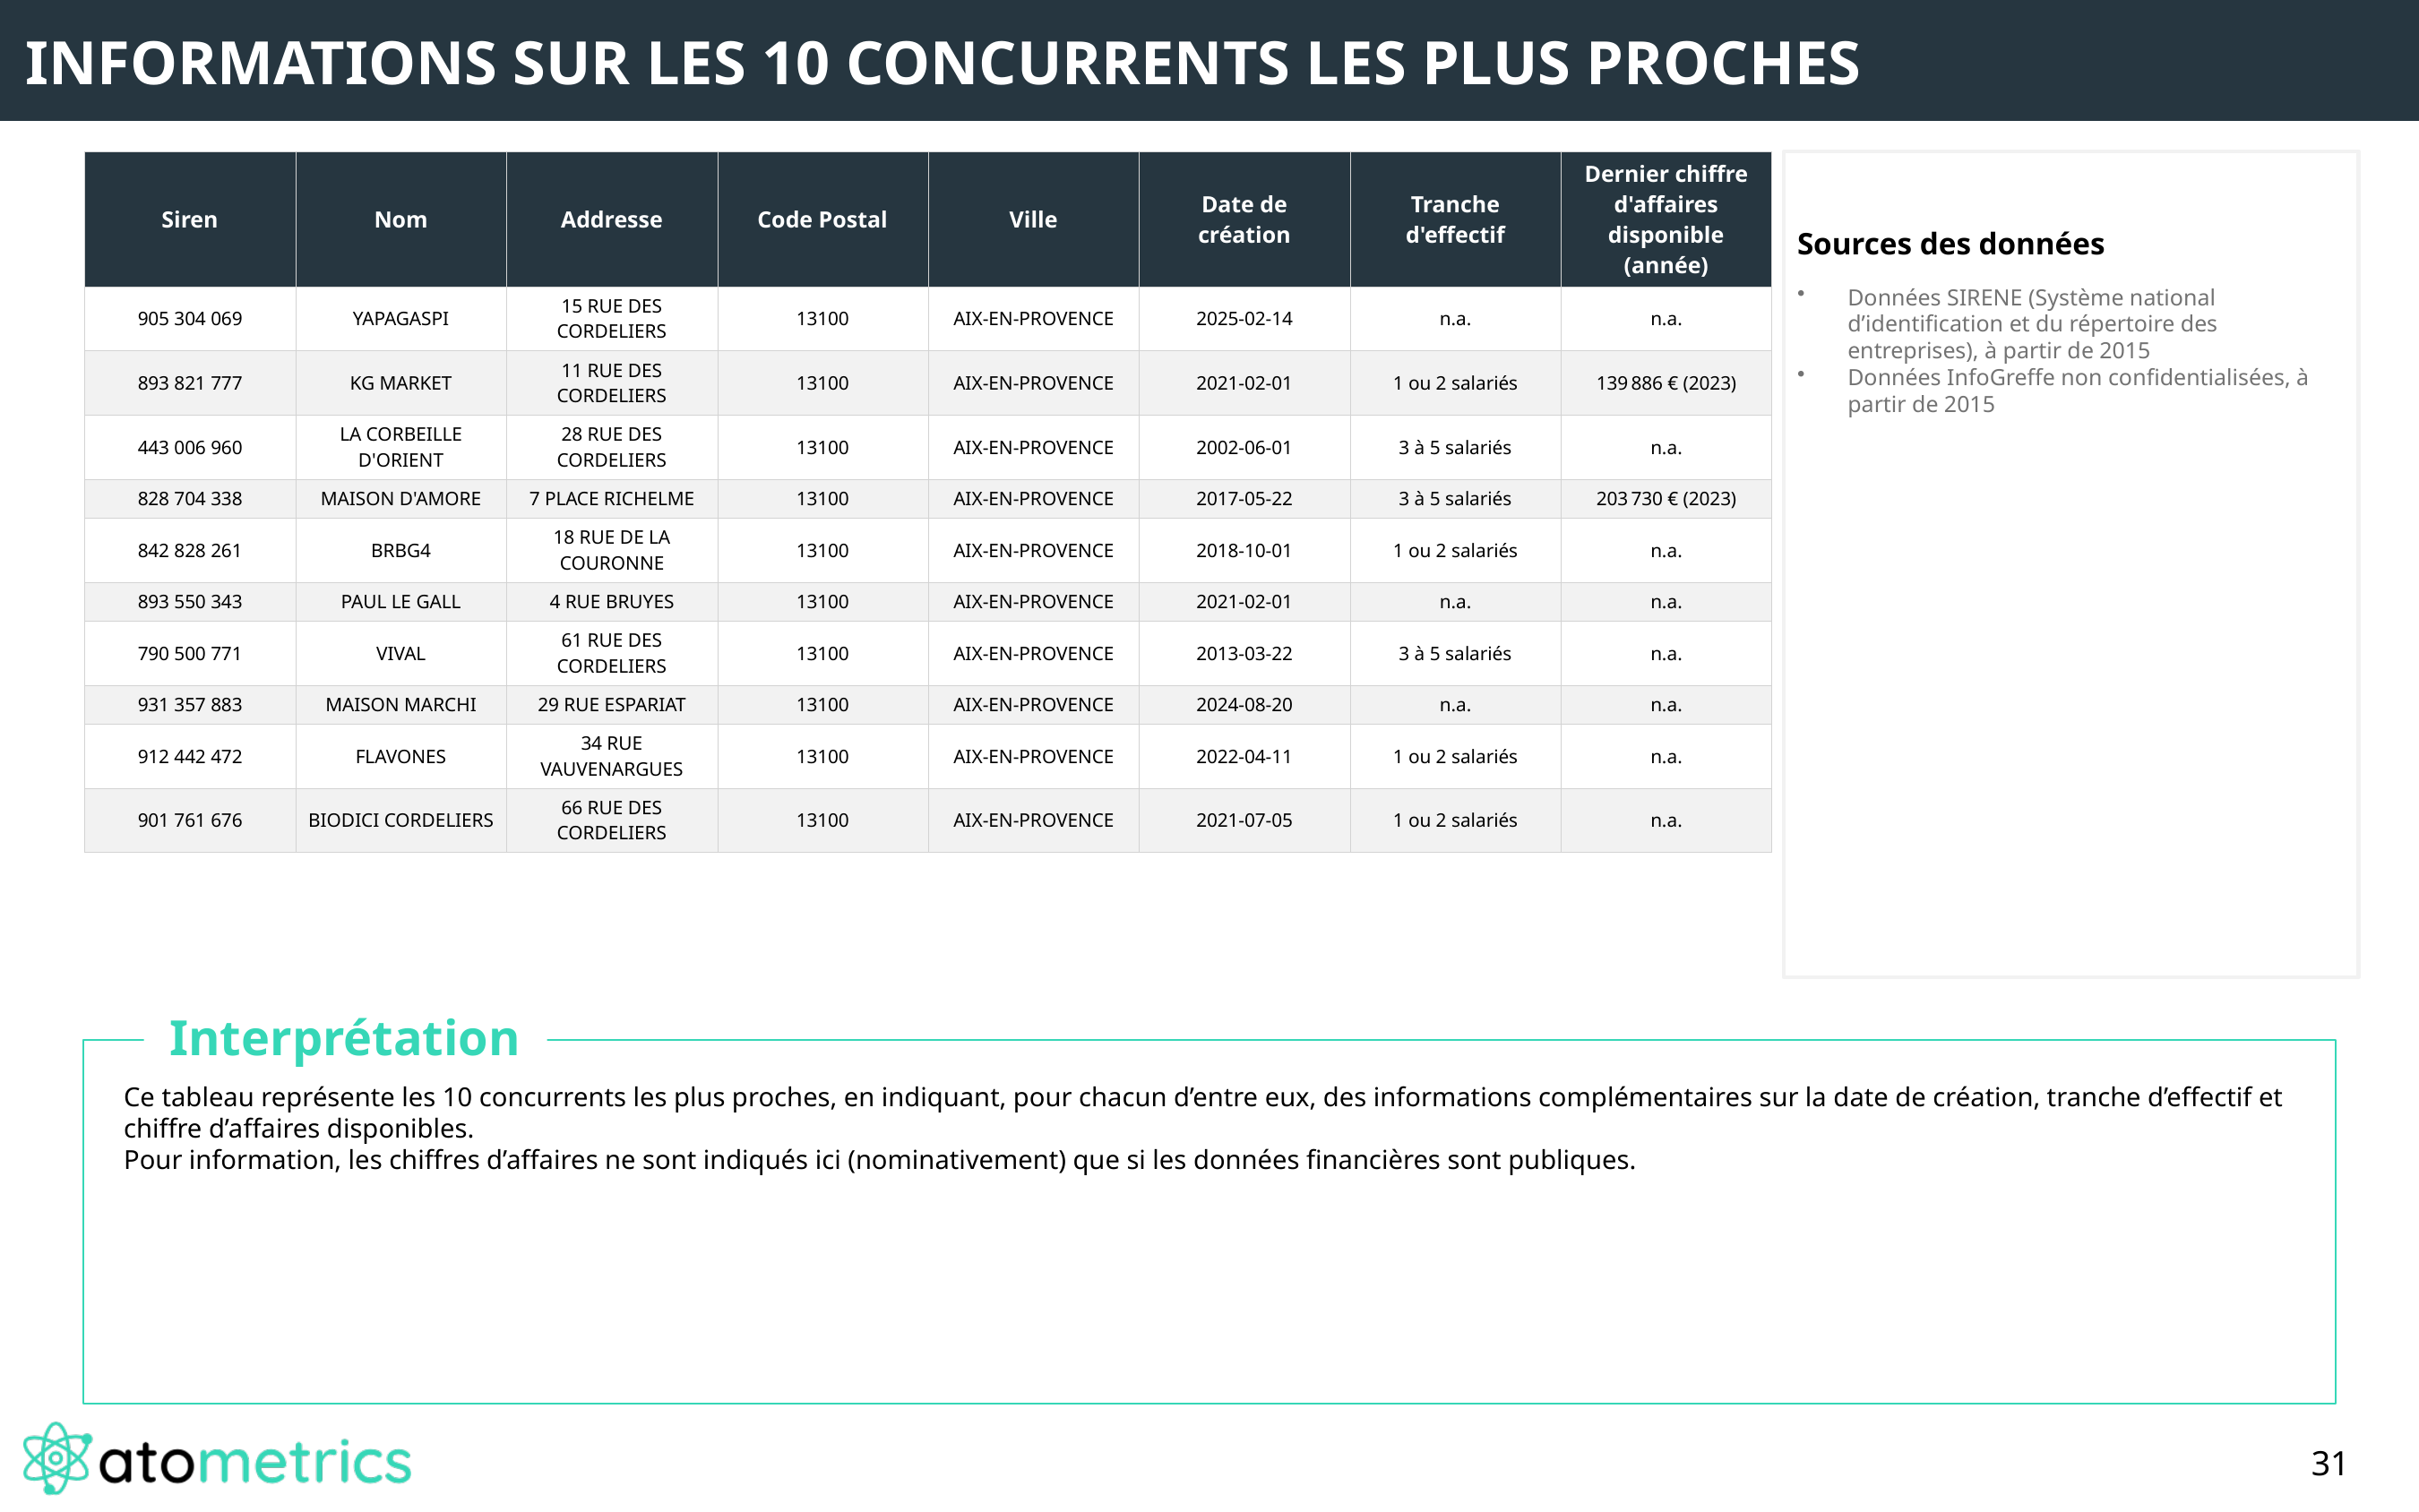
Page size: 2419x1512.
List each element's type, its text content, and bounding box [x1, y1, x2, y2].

table_cell FLAVONES [297, 725, 506, 788]
table_cell AIX-EN-PROVENCE [929, 480, 1139, 518]
table_header Addresse [507, 152, 718, 287]
table_cell 2021-02-01 [1140, 351, 1350, 415]
table_cell VIVAL [297, 622, 506, 685]
table_cell AIX-EN-PROVENCE [929, 686, 1139, 724]
table_cell 2017-05-22 [1140, 480, 1350, 518]
text_box INFORMATIONS SUR LES 10 CONCURRENTS LES PLUS PROCHES [12, 0, 2407, 121]
table_cell AIX-EN-PROVENCE [929, 416, 1139, 479]
table_cell KG MARKET [297, 351, 506, 415]
table_cell 13100 [719, 789, 928, 852]
table_cell n.a. [1562, 725, 1771, 788]
table_cell 2022-04-11 [1140, 725, 1350, 788]
table_cell 1 ou 2 salariés [1351, 519, 1561, 582]
table_cell AIX-EN-PROVENCE [929, 519, 1139, 582]
table_cell 2021-07-05 [1140, 789, 1350, 852]
table_cell 13100 [719, 686, 928, 724]
table_cell 13100 [719, 288, 928, 350]
table_cell 66 RUE DES CORDELIERS [507, 789, 718, 852]
table_cell YAPAGASPI [297, 288, 506, 350]
table_cell AIX-EN-PROVENCE [929, 789, 1139, 852]
picture [23, 1421, 411, 1497]
table_cell 443 006 960 [85, 416, 296, 479]
table_header Dernier chiffre d'affaires disponible (année) [1562, 152, 1771, 287]
table_cell AIX-EN-PROVENCE [929, 622, 1139, 685]
table_cell 931 357 883 [85, 686, 296, 724]
text_box Sources des données Données SIRENE (Système national d’identification et du répertoire des entreprises), à partir de 2015 Données InfoGreffe non confidentialisées, à partir de 2015 [1784, 150, 2359, 978]
table_cell BRBG4 [297, 519, 506, 582]
table_cell 3 à 5 salariés [1351, 622, 1561, 685]
table_cell n.a. [1351, 686, 1561, 724]
table_cell n.a. [1562, 583, 1771, 621]
table_cell n.a. [1562, 789, 1771, 852]
table_cell PAUL LE GALL [297, 583, 506, 621]
table_cell AIX-EN-PROVENCE [929, 725, 1139, 788]
table_cell 1 ou 2 salariés [1351, 725, 1561, 788]
table_cell n.a. [1562, 622, 1771, 685]
text_box Interprétation [143, 1001, 547, 1070]
table_cell 4 RUE BRUYES [507, 583, 718, 621]
table_cell 2021-02-01 [1140, 583, 1350, 621]
table_cell n.a. [1351, 583, 1561, 621]
table_cell 828 704 338 [85, 480, 296, 518]
table_cell LA CORBEILLE D'ORIENT [297, 416, 506, 479]
table_cell 1 ou 2 salariés [1351, 789, 1561, 852]
table_cell n.a. [1562, 416, 1771, 479]
table_cell 13100 [719, 416, 928, 479]
table_cell 893 550 343 [85, 583, 296, 621]
table_cell 3 à 5 salariés [1351, 416, 1561, 479]
table_cell 842 828 261 [85, 519, 296, 582]
table_cell 13100 [719, 725, 928, 788]
table_cell n.a. [1562, 288, 1771, 350]
table_cell 2002-06-01 [1140, 416, 1350, 479]
table_cell 203 730 € (2023) [1562, 480, 1771, 518]
table_cell n.a. [1562, 519, 1771, 582]
table_cell n.a. [1562, 686, 1771, 724]
table_cell 13100 [719, 480, 928, 518]
table_cell 139 886 € (2023) [1562, 351, 1771, 415]
table_header Code Postal [719, 152, 928, 287]
table_cell 893 821 777 [85, 351, 296, 415]
table_cell 15 RUE DES CORDELIERS [507, 288, 718, 350]
table_header Ville [929, 152, 1139, 287]
table_cell 905 304 069 [85, 288, 296, 350]
table_cell 13100 [719, 351, 928, 415]
table_header Nom [297, 152, 506, 287]
table_header Tranche d'effectif [1351, 152, 1561, 287]
table_cell 3 à 5 salariés [1351, 480, 1561, 518]
table_cell n.a. [1351, 288, 1561, 350]
table_cell 2024-08-20 [1140, 686, 1350, 724]
table_cell 18 RUE DE LA COURONNE [507, 519, 718, 582]
table_cell 2025-02-14 [1140, 288, 1350, 350]
table_cell 790 500 771 [85, 622, 296, 685]
table_cell 1 ou 2 salariés [1351, 351, 1561, 415]
table_cell 13100 [719, 583, 928, 621]
table_cell 7 PLACE RICHELME [507, 480, 718, 518]
table_cell AIX-EN-PROVENCE [929, 288, 1139, 350]
table_cell 61 RUE DES CORDELIERS [507, 622, 718, 685]
table_cell MAISON D'AMORE [297, 480, 506, 518]
table_cell 11 RUE DES CORDELIERS [507, 351, 718, 415]
table_cell 13100 [719, 622, 928, 685]
table_cell AIX-EN-PROVENCE [929, 583, 1139, 621]
table_cell 34 RUE VAUVENARGUES [507, 725, 718, 788]
table_cell 901 761 676 [85, 789, 296, 852]
table_cell 29 RUE ESPARIAT [507, 686, 718, 724]
table_cell 2018-10-01 [1140, 519, 1350, 582]
table_cell BIODICI CORDELIERS [297, 789, 506, 852]
table_cell 912 442 472 [85, 725, 296, 788]
text_box Ce tableau représente les 10 concurrents les plus proches, en indiquant, pour chacun d’entre eux, des informations complémentaires sur la date de création, tranche d’effectif et chiffre d’affaires disponibles. Pour information, les chiffres d’affaires ne sont indiqués ici (nominativement) que si les données financières sont publiques. [83, 1040, 2336, 1404]
table_header Siren [85, 152, 296, 287]
table_cell 13100 [719, 519, 928, 582]
table_header Date de création [1140, 152, 1350, 287]
table_cell 28 RUE DES CORDELIERS [507, 416, 718, 479]
table_cell MAISON MARCHI [297, 686, 506, 724]
table_cell AIX-EN-PROVENCE [929, 351, 1139, 415]
table_cell 2013-03-22 [1140, 622, 1350, 685]
slide_number 31 [2298, 1436, 2416, 1481]
